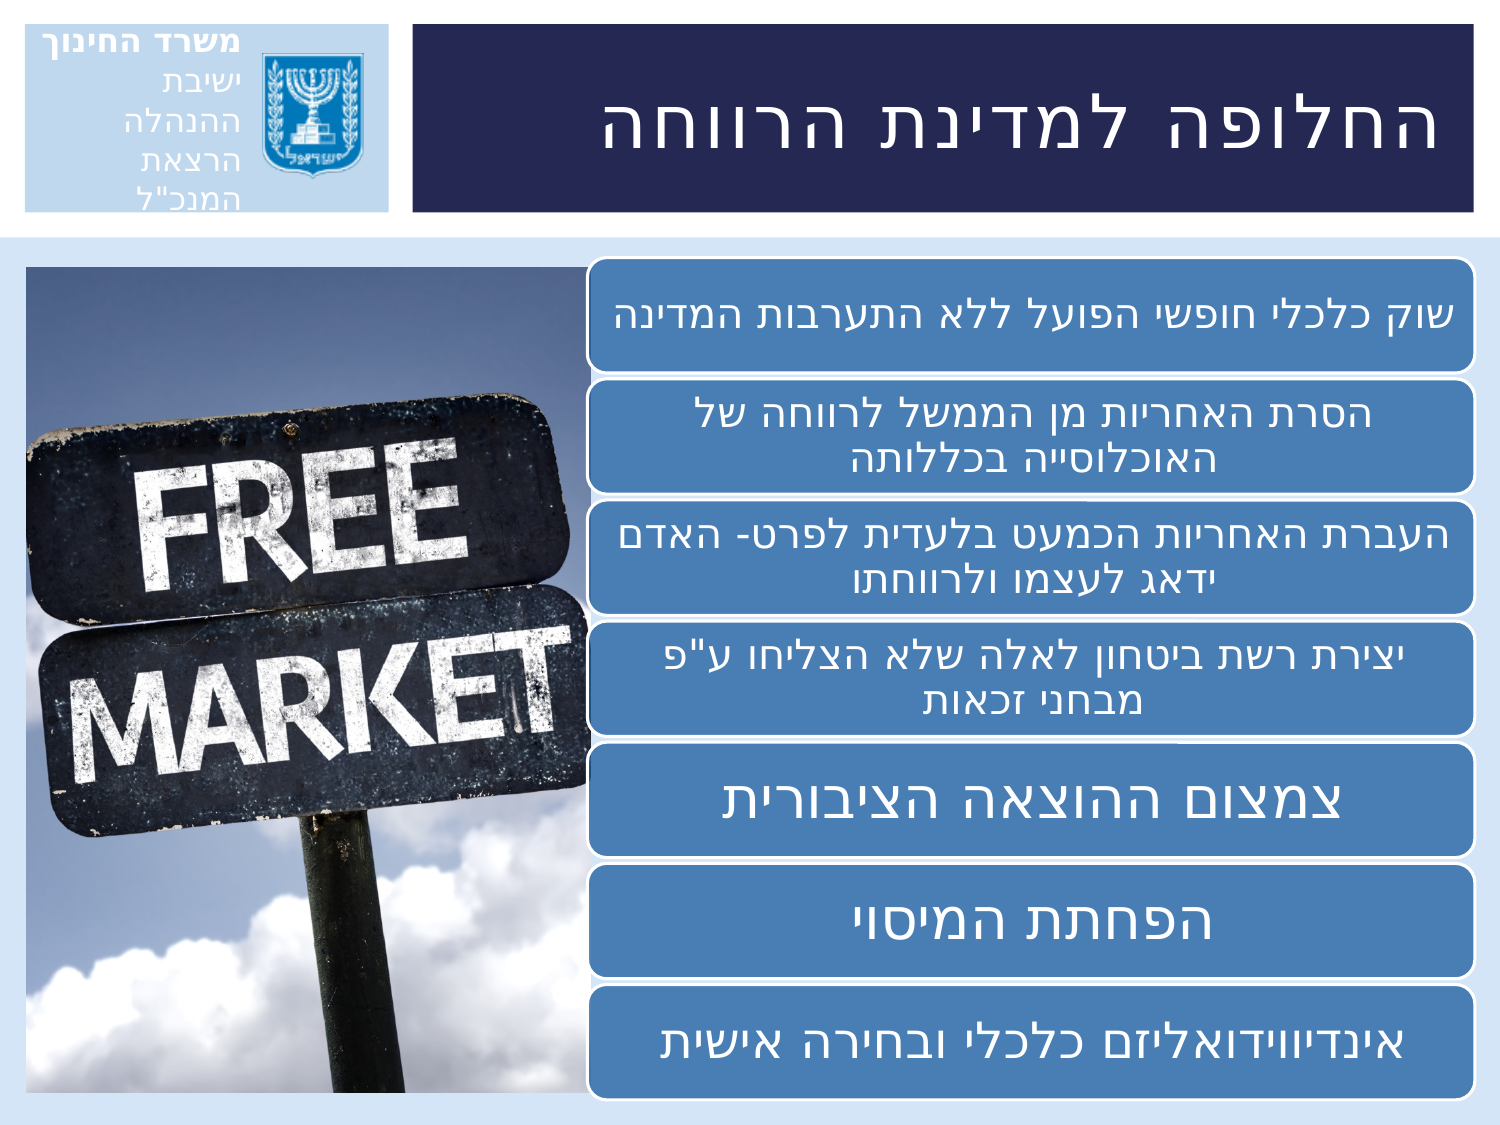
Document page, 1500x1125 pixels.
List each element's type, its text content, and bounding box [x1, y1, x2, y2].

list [399, 257, 1500, 1101]
picture [262, 53, 364, 179]
picture [25, 266, 399, 1093]
title החלופה למדינת הרווחה [427, 31, 1459, 205]
